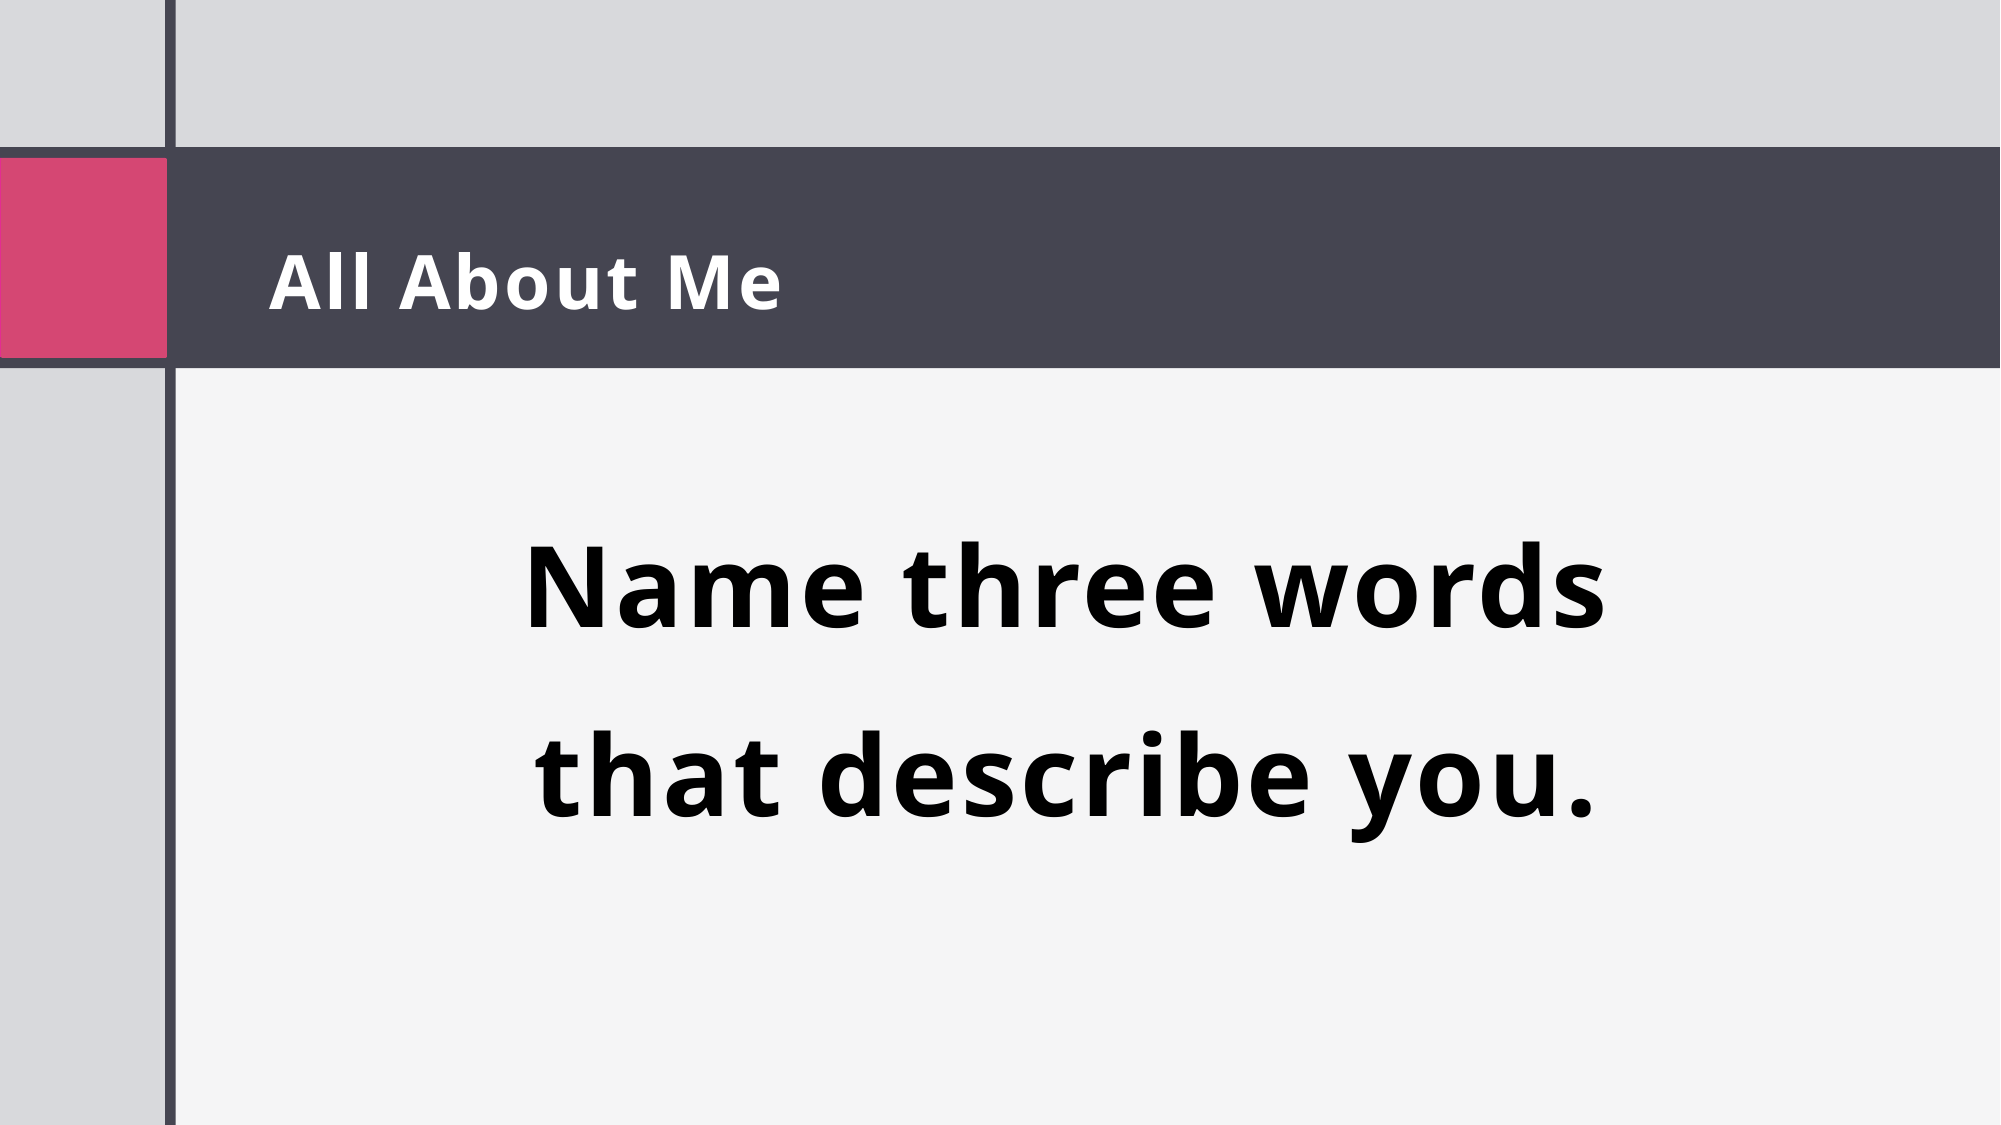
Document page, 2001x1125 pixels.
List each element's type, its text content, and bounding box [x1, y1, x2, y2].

text_box [177, 369, 2000, 1125]
text_box [164, 0, 177, 1125]
text_box [0, 358, 164, 369]
list Name three words that describe you. [251, 443, 1882, 1006]
text_box [0, 369, 164, 1125]
text_box [0, 146, 164, 157]
title All About Me [251, 171, 1895, 341]
text_box [177, 0, 2000, 146]
text_box [1, 158, 167, 358]
text_box [177, 146, 2000, 369]
text_box [0, 0, 164, 146]
